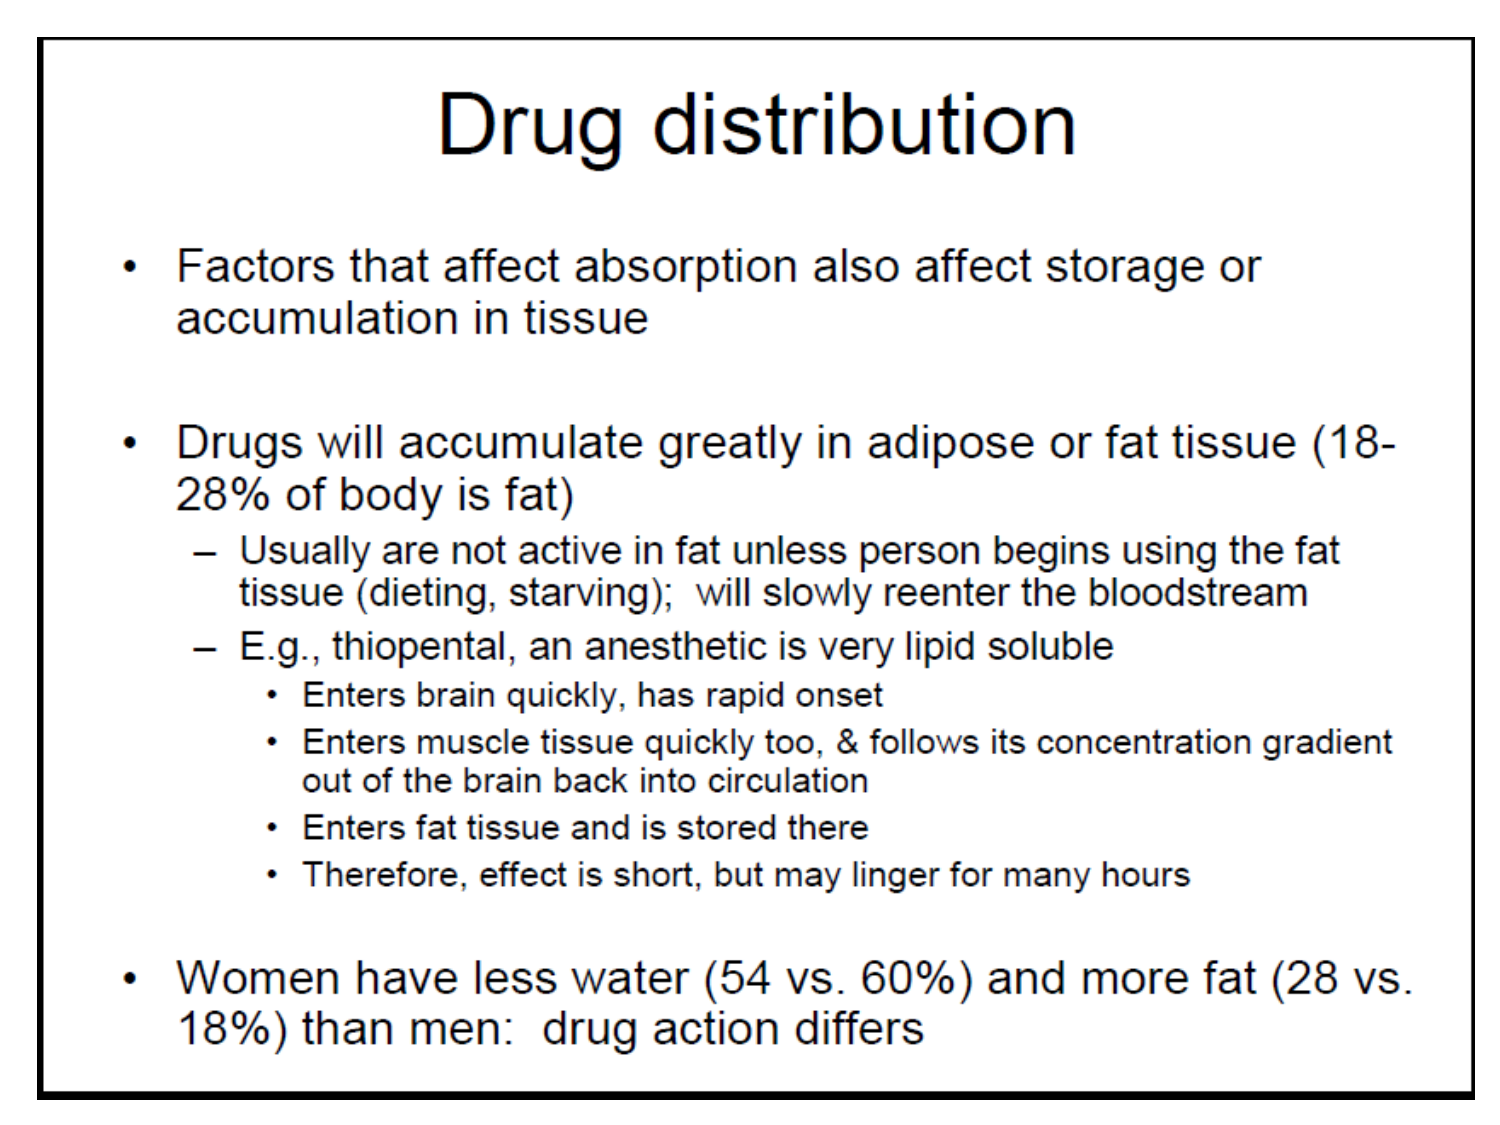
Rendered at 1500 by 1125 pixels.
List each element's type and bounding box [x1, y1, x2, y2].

list [37, 37, 1475, 1100]
